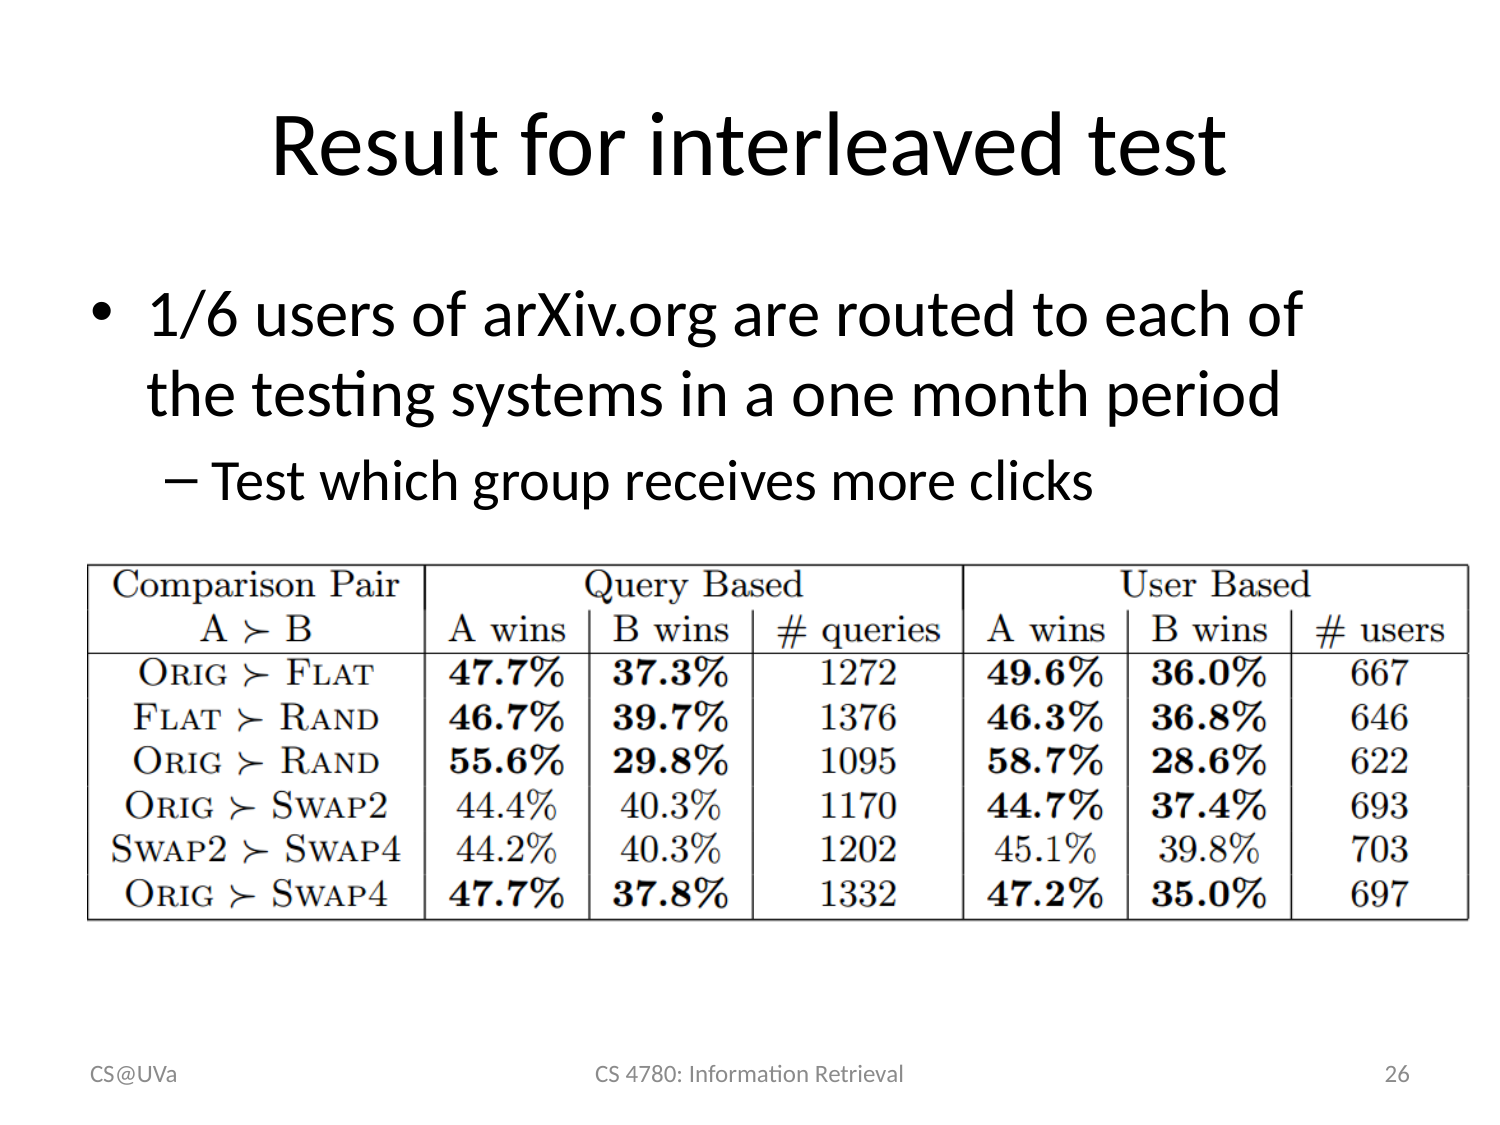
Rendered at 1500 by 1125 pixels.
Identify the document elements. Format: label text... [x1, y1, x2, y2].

footer CS 4780: Information Retrieval [512, 1042, 988, 1103]
list 1/6 users of arXiv.org are routed to each of the testing systems in a one month period Test which group receives more clicks [75, 262, 1425, 1005]
picture [87, 562, 1472, 924]
slide_number CS@UVa [75, 1042, 425, 1103]
title Result for interleaved test [75, 45, 1425, 233]
slide_number 26 [1074, 1042, 1425, 1103]
